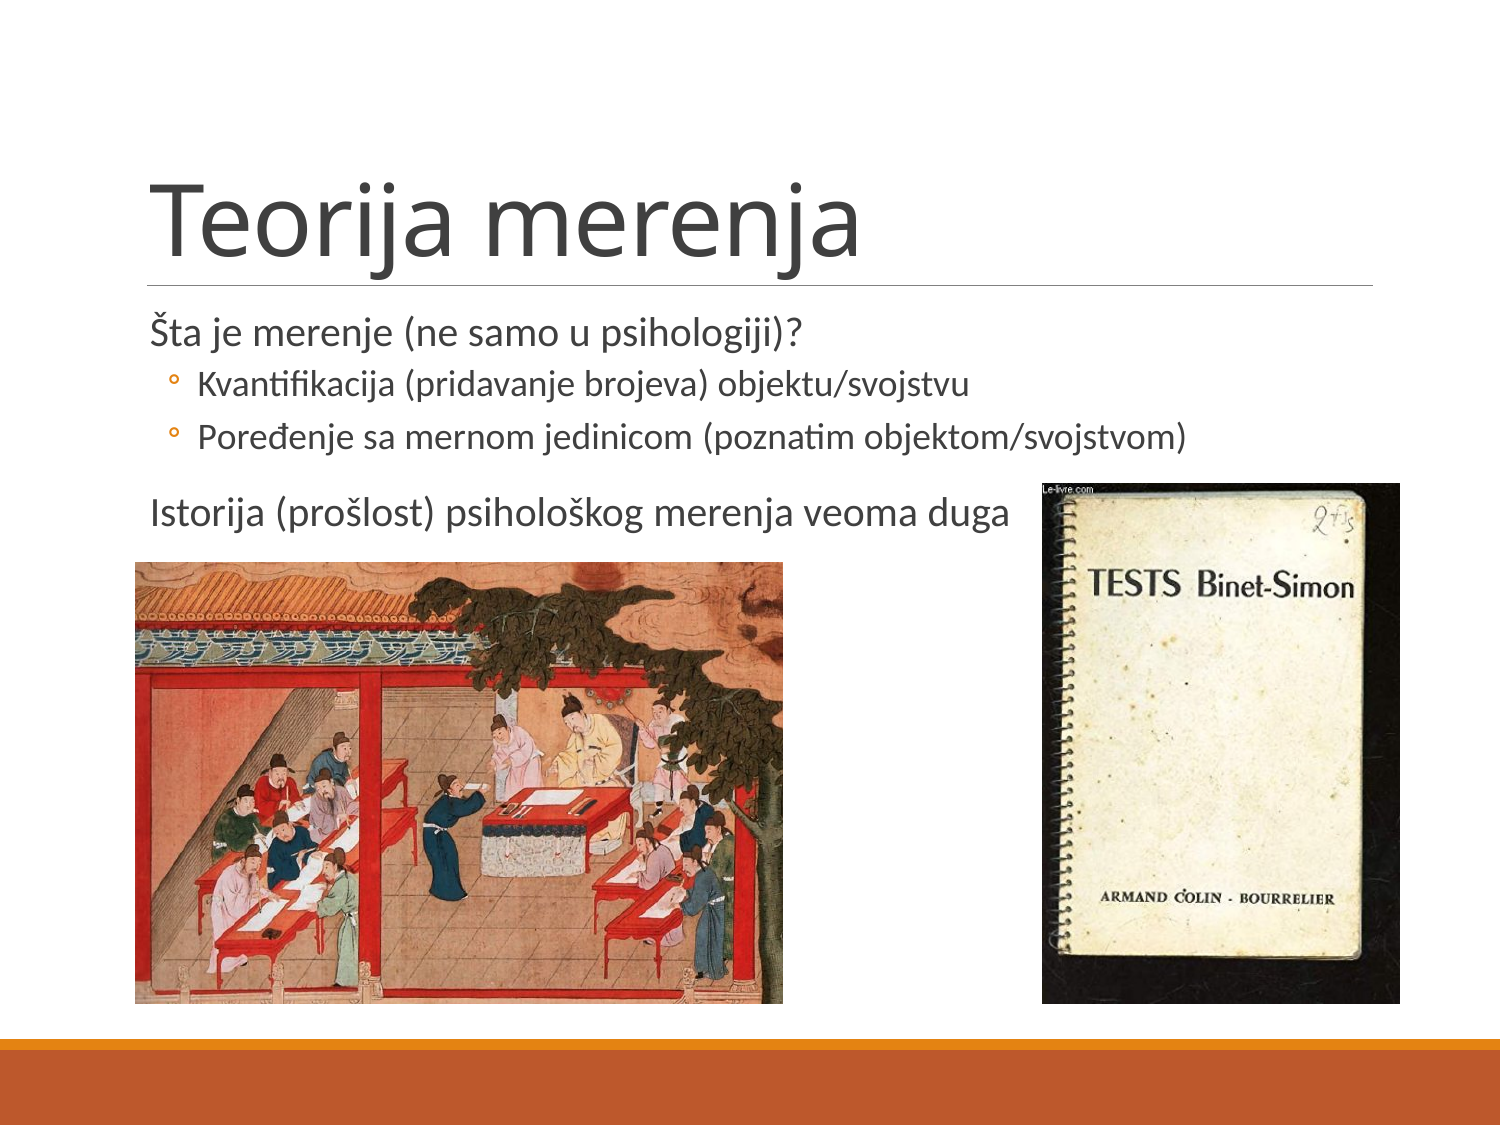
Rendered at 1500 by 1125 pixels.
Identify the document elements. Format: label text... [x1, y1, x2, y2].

picture [1041, 483, 1401, 1004]
picture [134, 561, 783, 1004]
list Šta je merenje (ne samo u psihologiji)? Kvantifikacija (pridavanje brojeva) objektu/svojstvu Poređenje sa mernom jedinicom (poznatim objektom/svojstvom) Istorija (prošlost) psihološkog merenja veoma duga [134, 302, 1373, 963]
title Teorija merenja [134, 47, 1373, 285]
